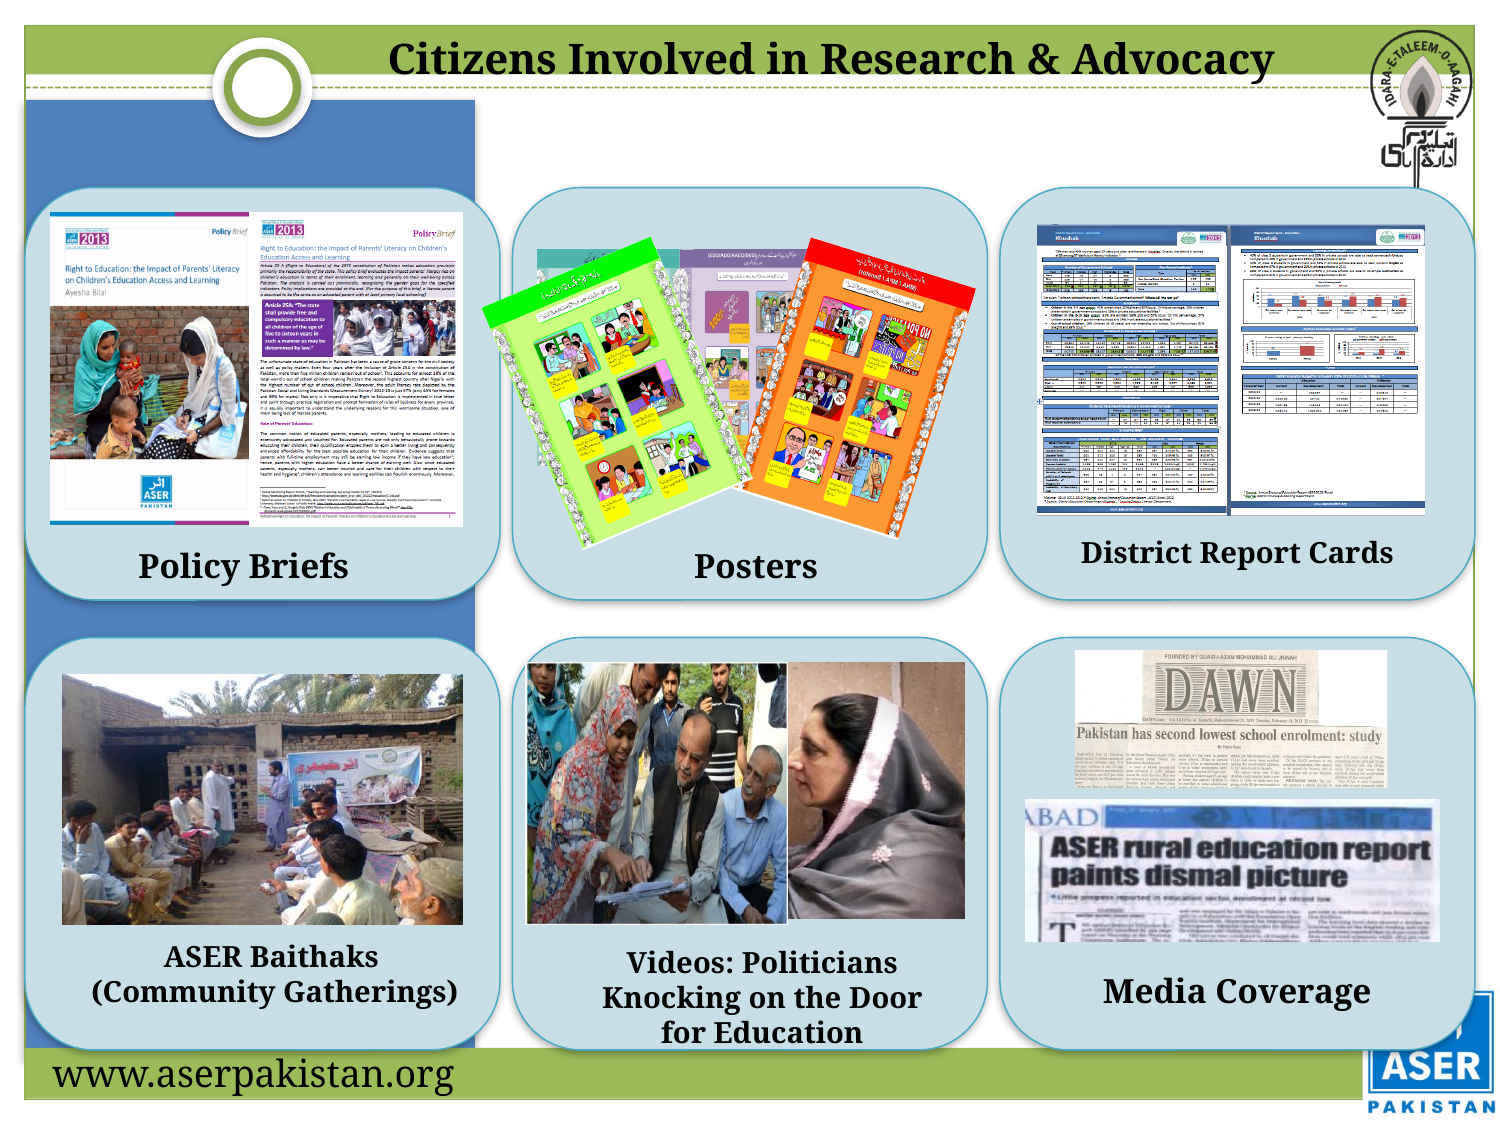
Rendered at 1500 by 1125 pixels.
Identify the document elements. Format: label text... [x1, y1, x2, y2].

picture [1037, 224, 1426, 516]
picture [482, 237, 975, 549]
picture [1357, 24, 1485, 196]
text_box [999, 636, 1476, 1051]
text_box Posters [587, 537, 925, 593]
picture [49, 212, 463, 527]
text_box [999, 186, 1476, 601]
picture [1024, 799, 1440, 942]
title Citizens Involved in Research & Advocacy [312, 24, 1350, 125]
text_box [530, 636, 989, 1035]
text_box [511, 186, 989, 601]
picture [62, 674, 463, 926]
text_box [24, 636, 501, 1051]
picture [1074, 649, 1388, 788]
text_box District Report Cards [1049, 526, 1425, 577]
picture [524, 662, 965, 926]
text_box Videos: Politicians Knocking on the Door for Education [562, 937, 963, 1058]
text_box Policy Briefs [75, 537, 413, 593]
text_box [511, 682, 562, 1049]
text_box [24, 186, 501, 601]
text_box Media Coverage [1049, 962, 1425, 1018]
text_box ASER Baithaks (Community Gatherings) [75, 931, 475, 1017]
picture [1362, 987, 1500, 1119]
